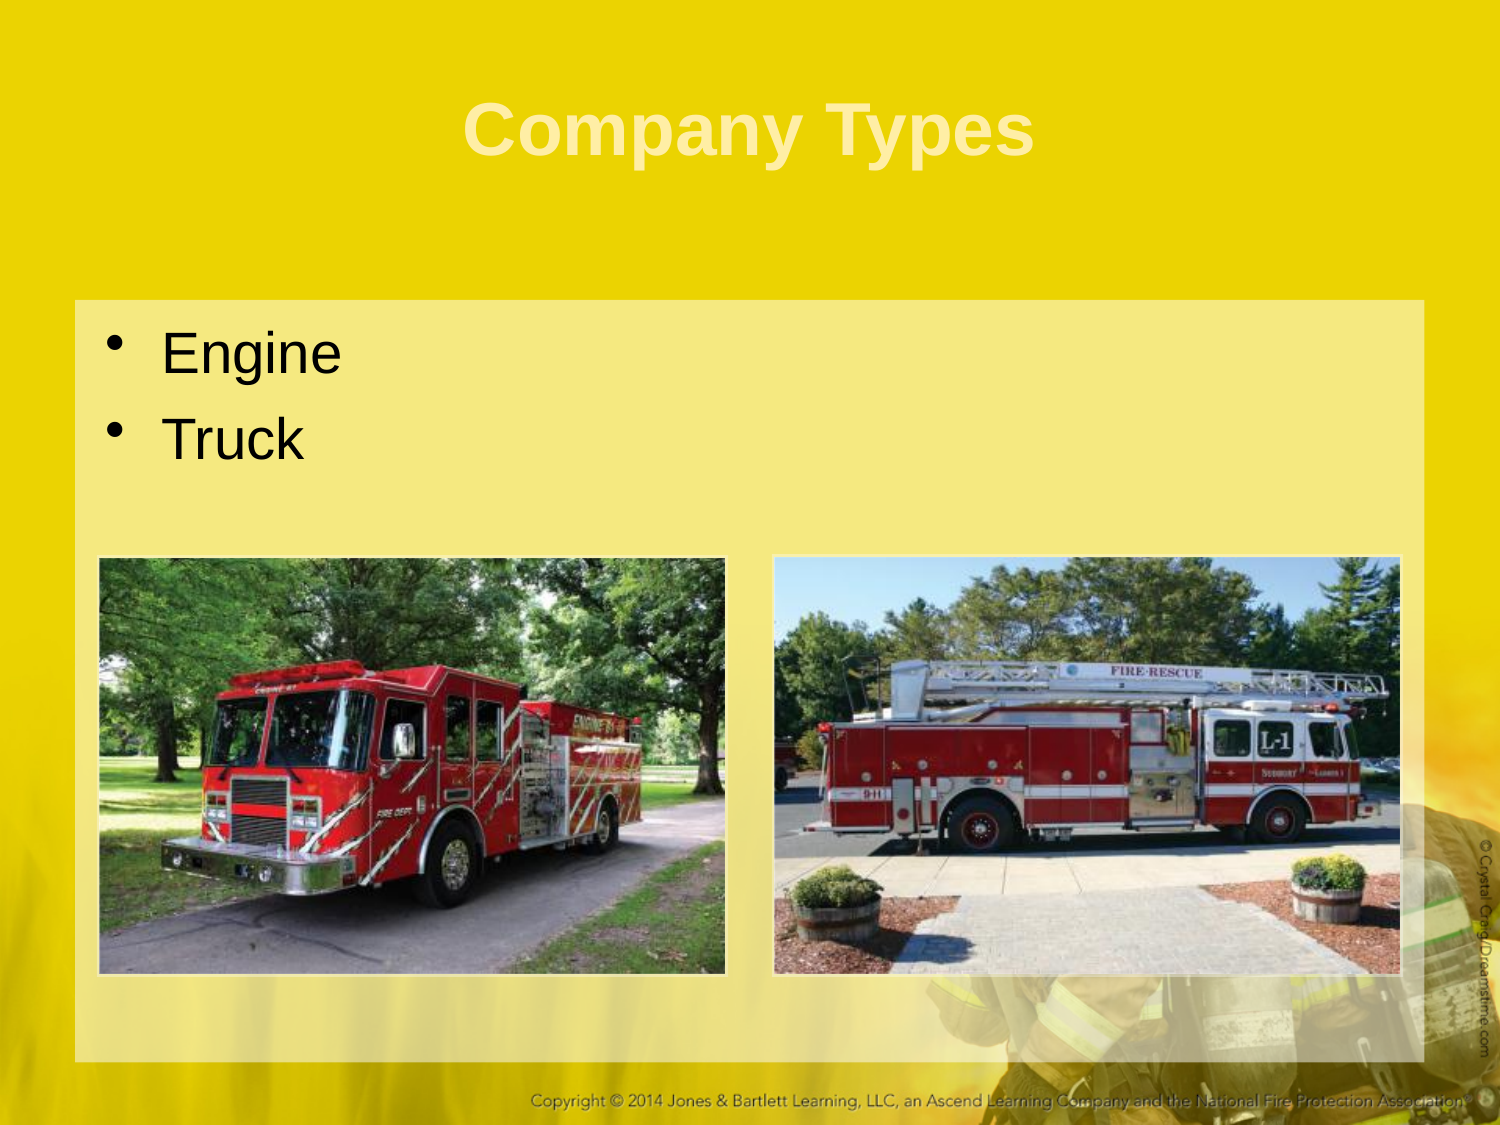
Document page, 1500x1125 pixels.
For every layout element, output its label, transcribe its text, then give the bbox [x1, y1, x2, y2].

list Engine Truck [75, 299, 1425, 1063]
title Company Types [75, 37, 1425, 213]
picture [0, 0, 1500, 1125]
